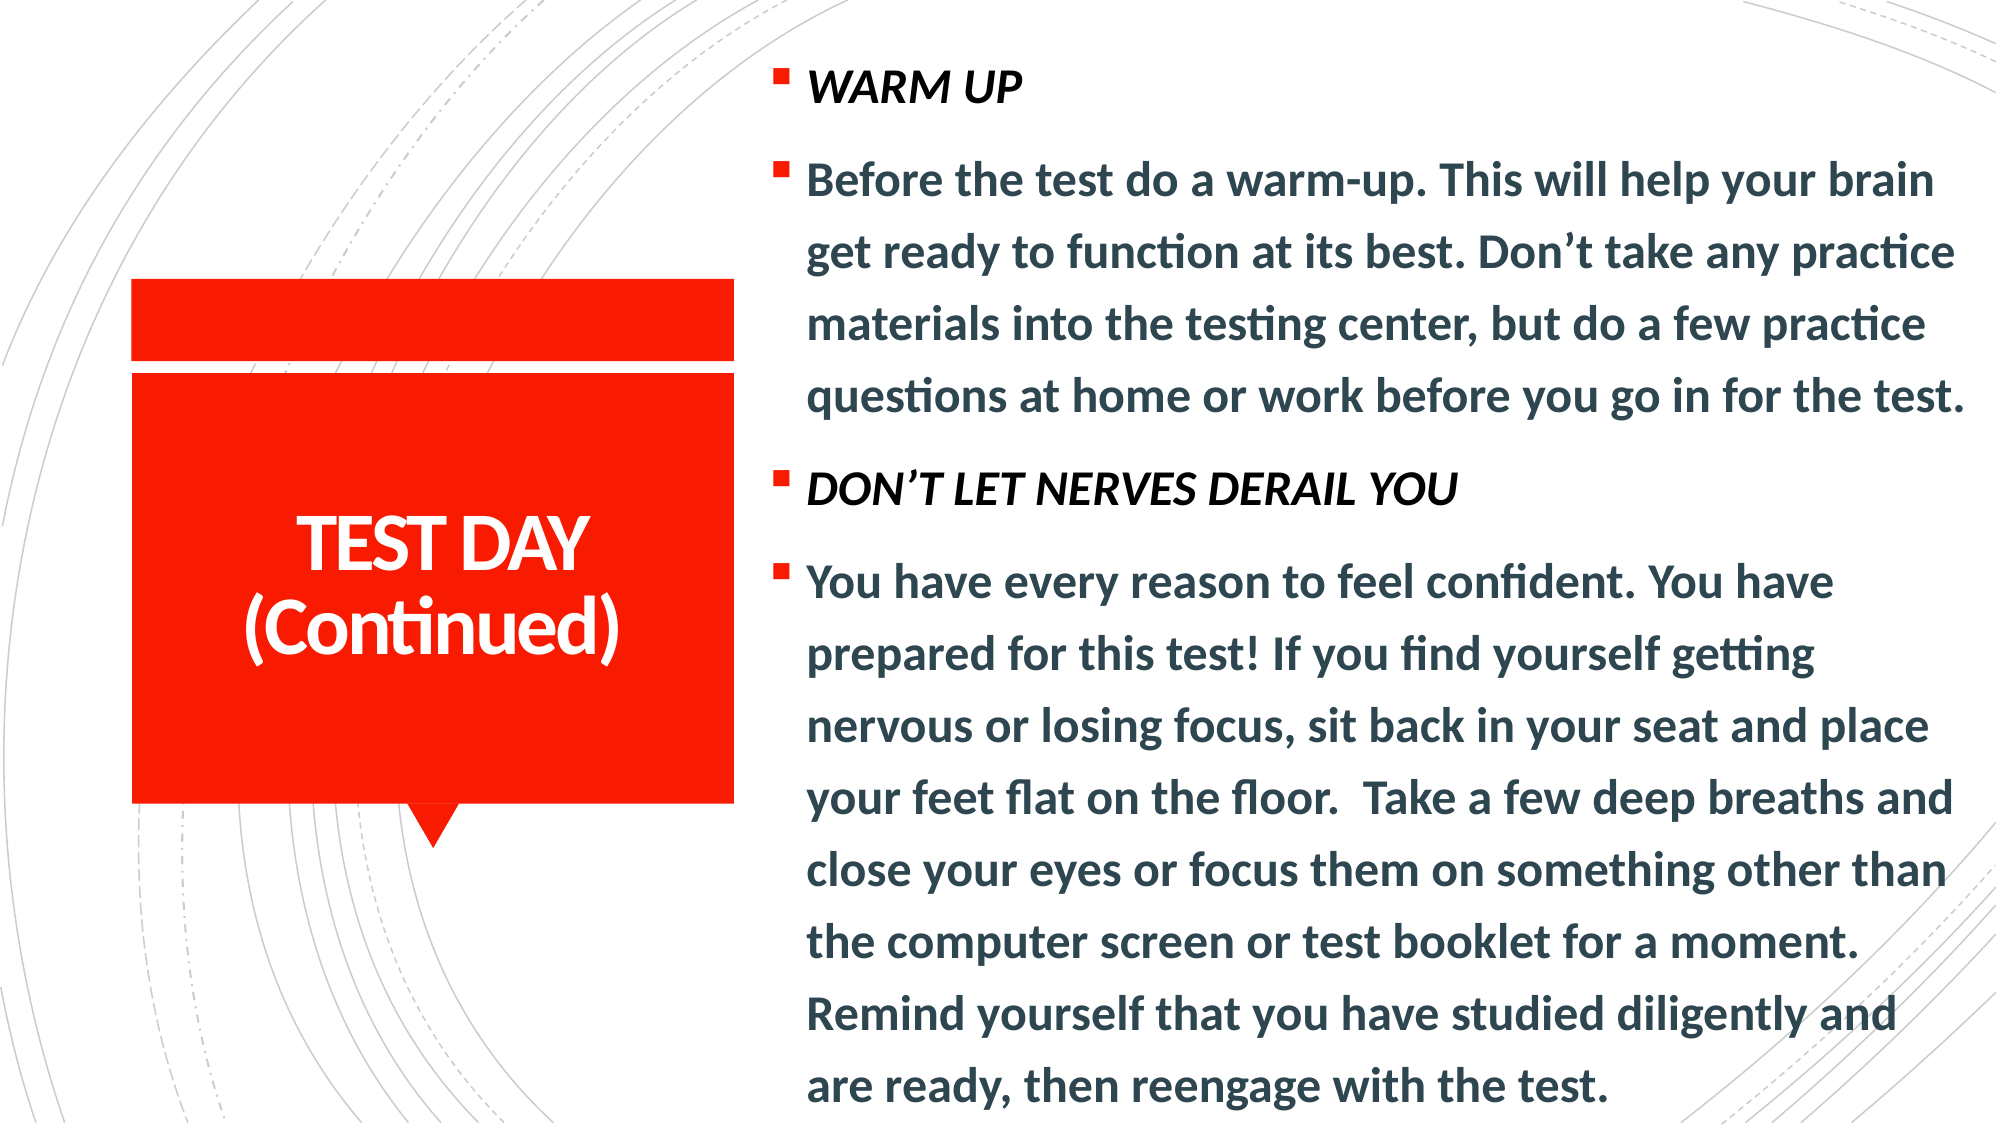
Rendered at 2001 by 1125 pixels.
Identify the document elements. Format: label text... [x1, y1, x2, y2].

title [140, 361, 715, 764]
list WARM UP Before the test do a warm-up. This will help your brain get ready to function at its best. Don’t take any practice materials into the testing center, but do a few practice questions at home or work before you go in for the test. DON’T LET NERVES DERAIL YOU You have every reason to feel confident. You have prepared for this test! If you find yourself getting nervous or losing focus, sit back in your seat and place your feet flat on the floor. Take a few deep breaths and close your eyes or focus them on something other than the computer screen or test booklet for a moment. Remind yourself that you have studied diligently and are ready, then reengage with the test. [753, 60, 1991, 1094]
text_box TEST DAY (Continued) [145, 385, 720, 789]
